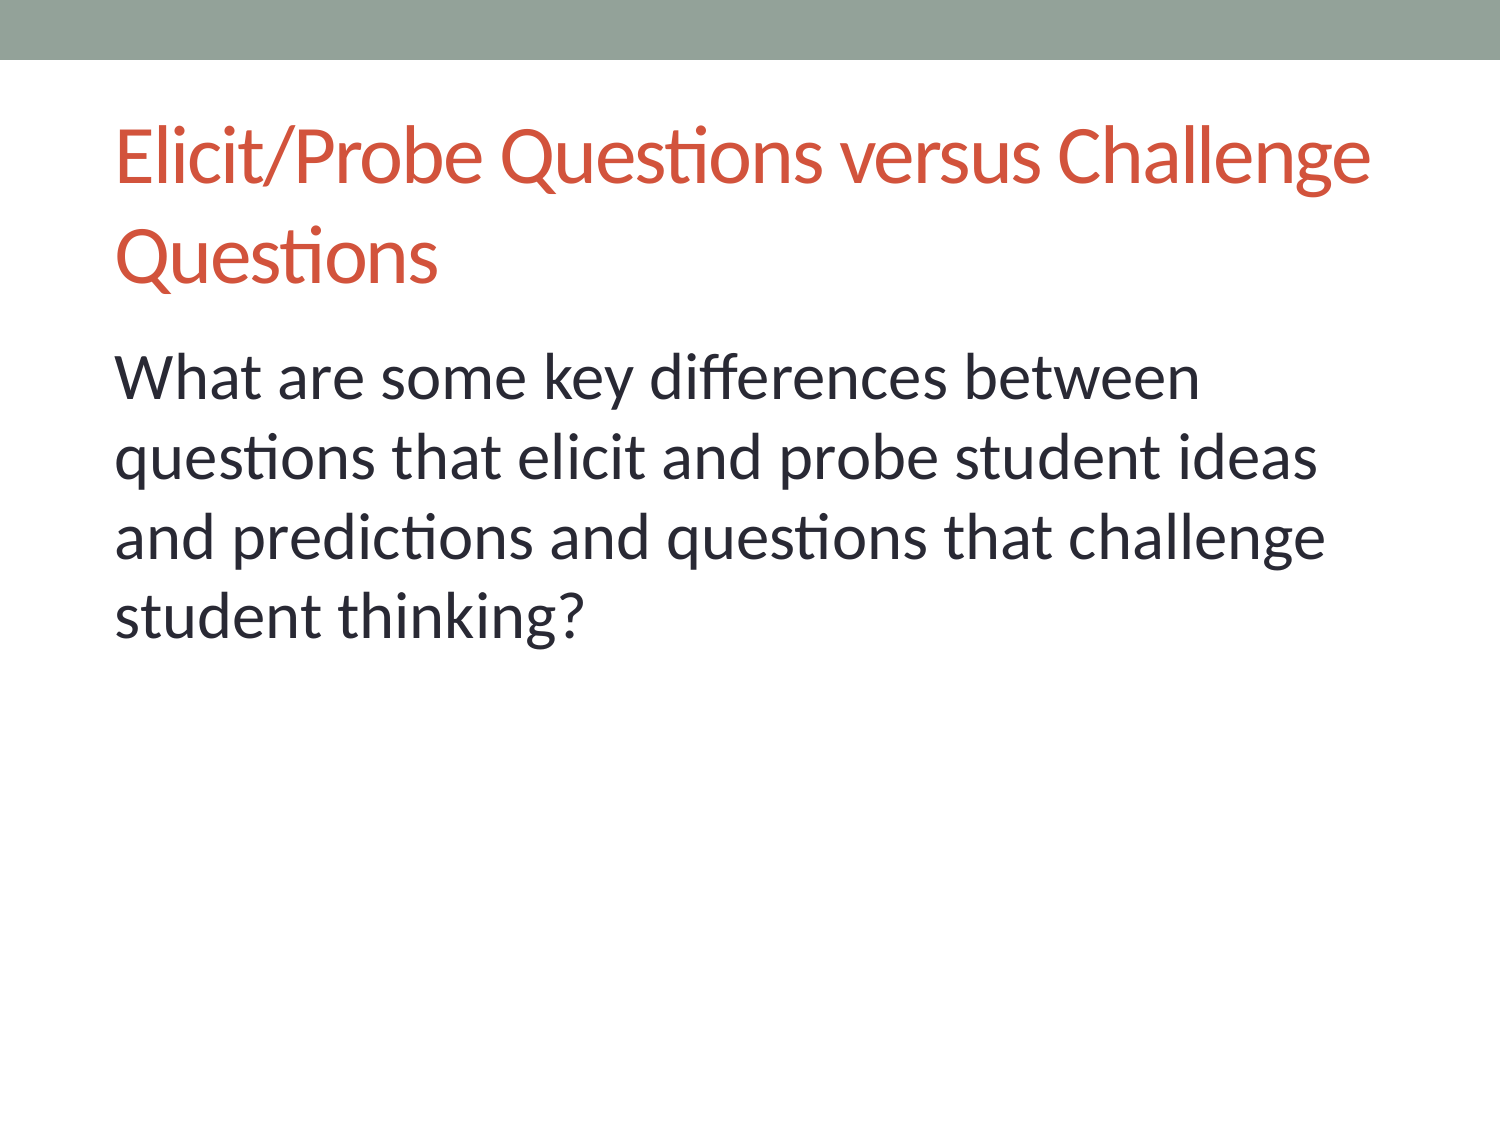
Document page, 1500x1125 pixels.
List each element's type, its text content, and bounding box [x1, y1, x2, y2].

list What are some key differences between questions that elicit and probe student ideas and predictions and questions that challenge student thinking? [99, 324, 1418, 1013]
title Elicit/Probe Questions versus Challenge Questions [99, 87, 1438, 313]
